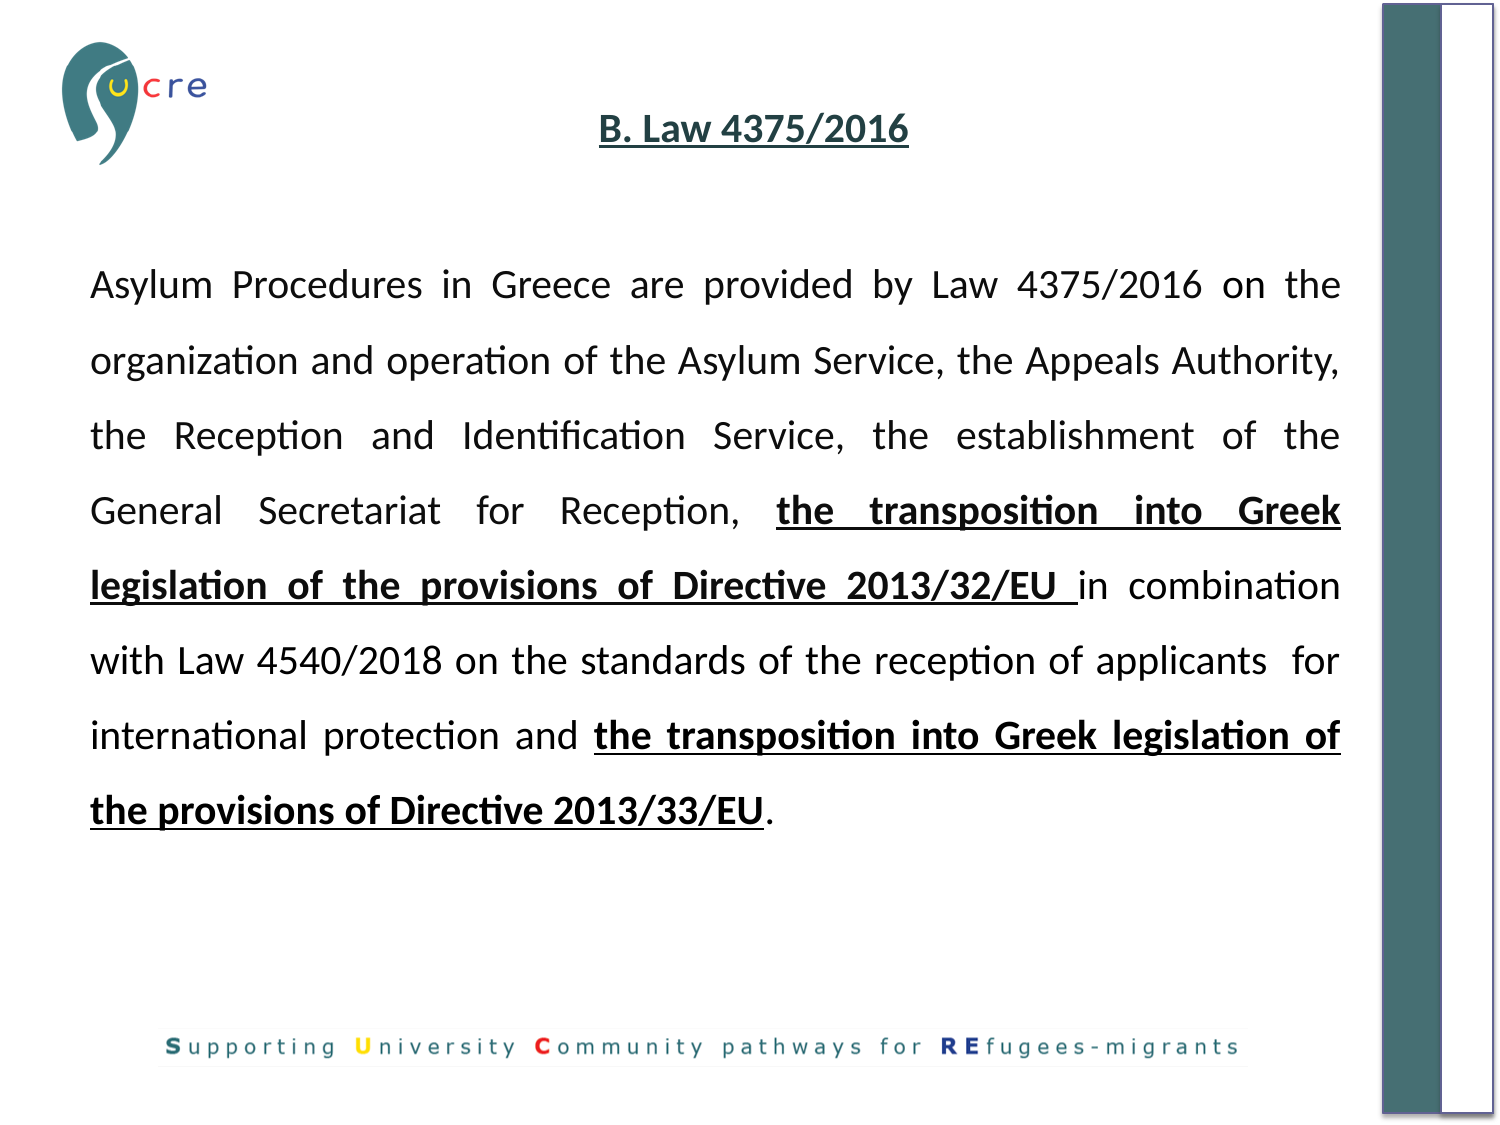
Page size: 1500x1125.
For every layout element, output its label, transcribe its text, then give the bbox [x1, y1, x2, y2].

picture [156, 1026, 1250, 1068]
list Asylum Procedures in Greece are provided by Law 4375/2016 on the organization and operation of the Asylum Service, the Appeals Authority, the Reception and Identification Service, the establishment of the General Secretariat for Reception, the transposition into Greek legislation of the provisions of Directive 2013/32/EU in combination with Law 4540/2018 on the standards of the reception of applicants for international protection and the transposition into Greek legislation of the provisions of Directive 2013/33/EU. [74, 176, 1357, 879]
title B. Law 4375/2016 [187, 74, 1321, 176]
